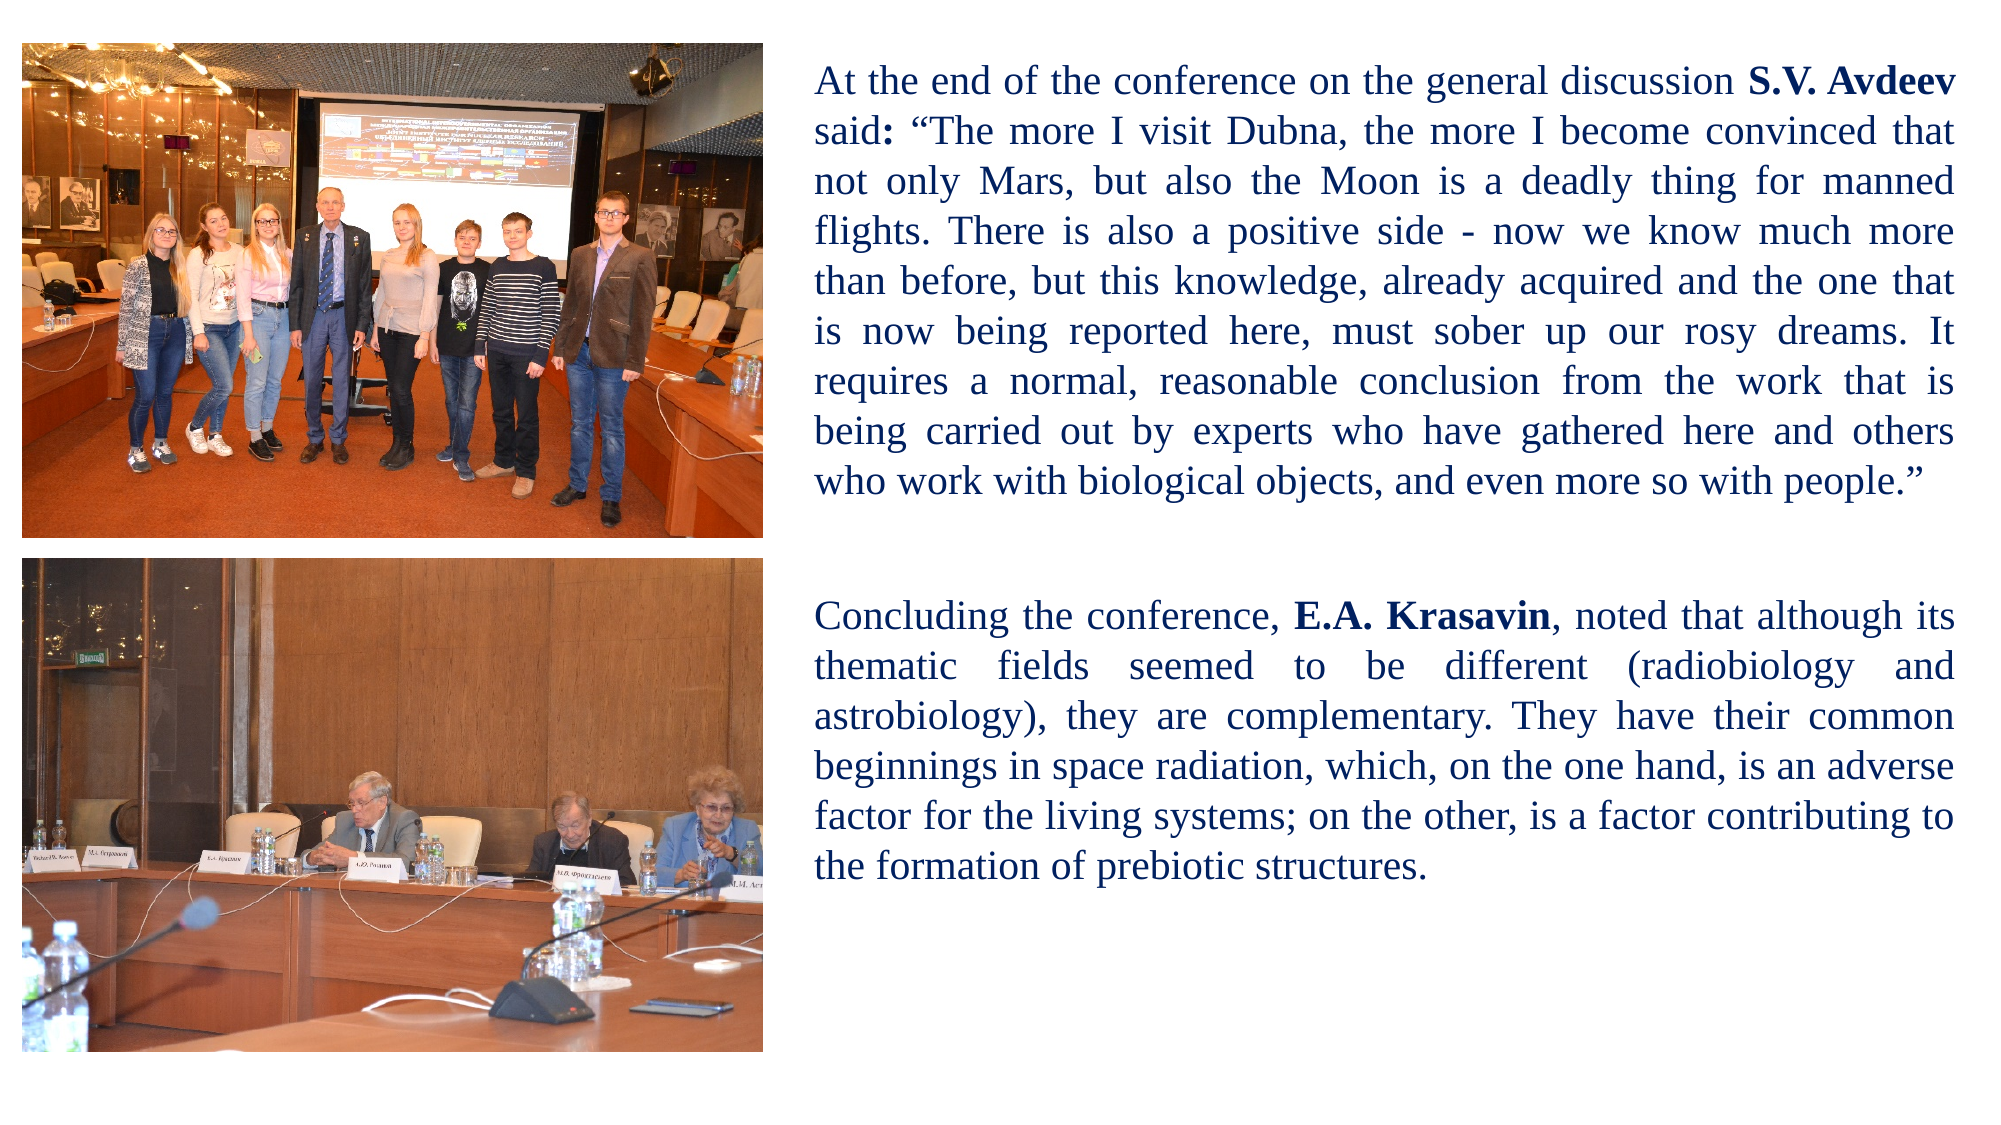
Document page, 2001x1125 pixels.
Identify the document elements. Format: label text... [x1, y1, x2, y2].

picture [22, 557, 763, 1052]
text_box Concluding the conference, E.A. Krasavin, noted that although its thematic fields seemed to be different (radiobiology and astrobiology), they are complementary. They have their common beginnings in space radiation, which, on the one hand, is an adverse factor for the living systems; on the other, is a factor contributing to the formation of prebiotic structures. [799, 580, 1971, 896]
text_box At the end of the conference on the general discussion S.V. Avdeev said: “The more I visit Dubna, the more I become convinced that not only Mars, but also the Moon is a deadly thing for manned flights. There is also a positive side - now we know much more than before, but this knowledge, already acquired and the one that is now being reported here, must sober up our rosy dreams. It requires a normal, reasonable conclusion from the work that is being carried out by experts who have gathered here and others who work with biological objects, and even more so with people.” [799, 45, 1971, 511]
picture [22, 43, 763, 538]
